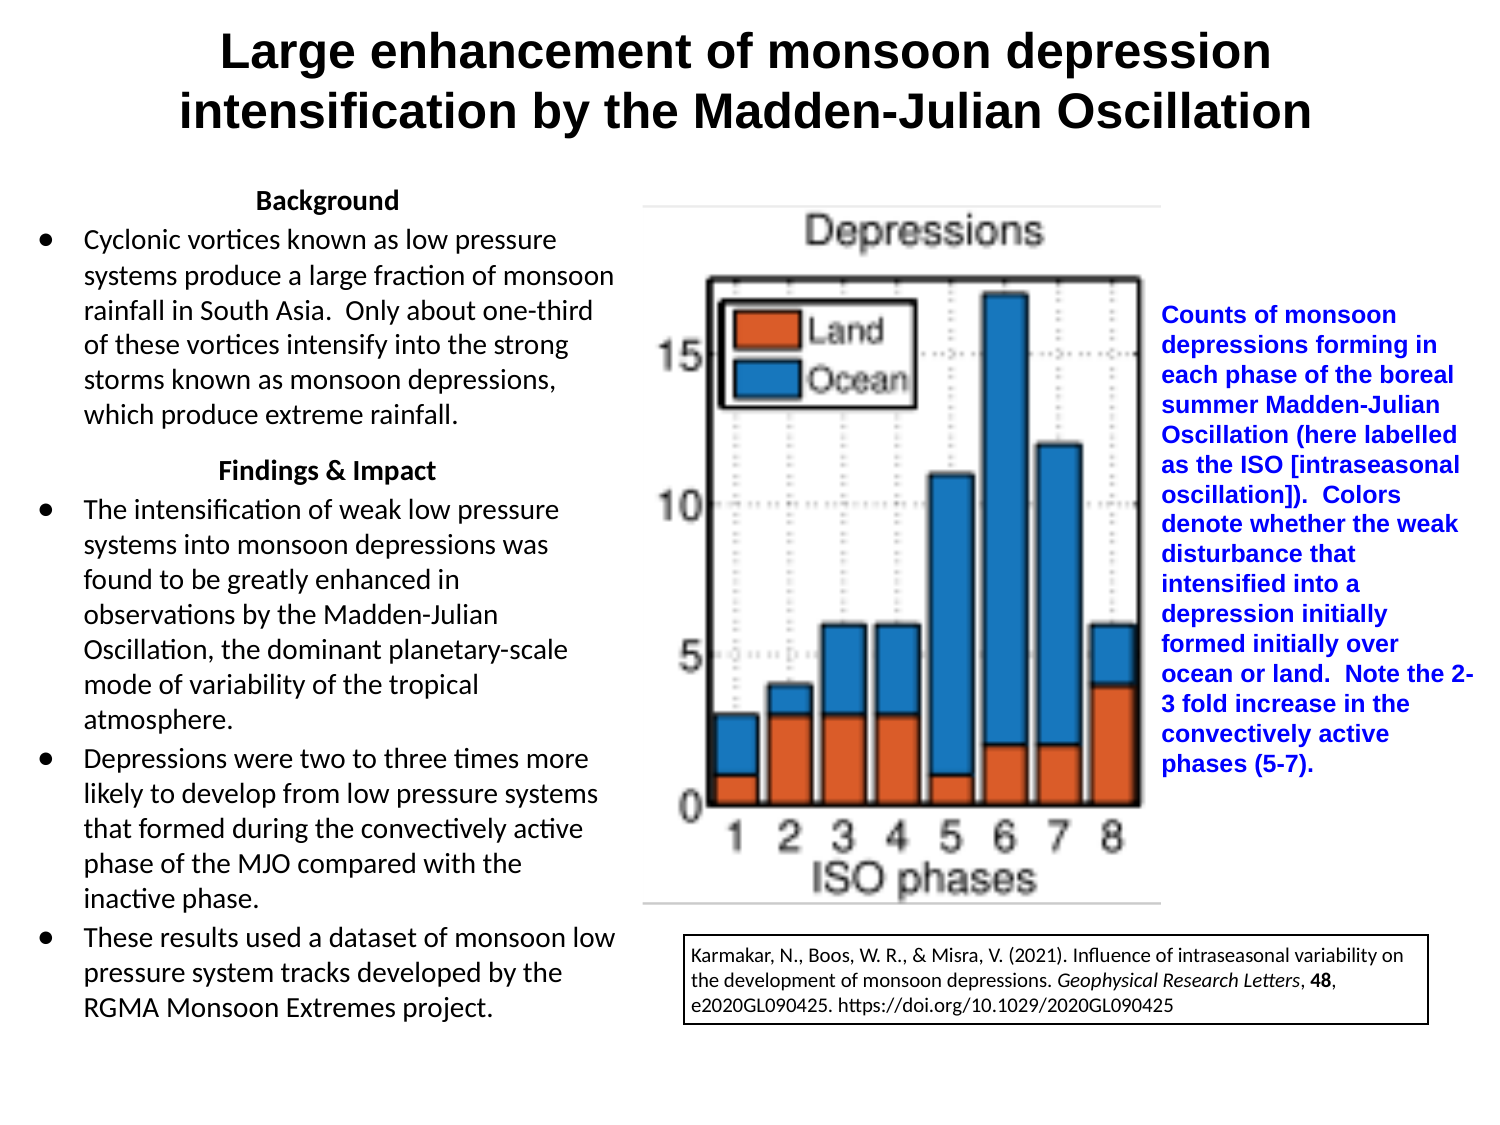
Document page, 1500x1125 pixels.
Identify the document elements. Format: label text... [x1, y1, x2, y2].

text_box Background Cyclonic vortices known as low pressure systems produce a large fraction of monsoon rainfall in South Asia. Only about one-third of these vortices intensify into the strong storms known as monsoon depressions, which produce extreme rainfall. Findings & Impact The intensification of weak low pressure systems into monsoon depressions was found to be greatly enhanced in observations by the Madden-Julian Oscillation, the dominant planetary-scale mode of variability of the tropical atmosphere. Depressions were two to three times more likely to develop from low pressure systems that formed during the convectively active phase of the MJO compared with the inactive phase. These results used a dataset of monsoon low pressure system tracks developed by the RGMA Monsoon Extremes project. [29, 174, 626, 1031]
text_box Karmakar, N., Boos, W. R., & Misra, V. (2021). Influence of intraseasonal variability on the development of monsoon depressions. Geophysical Research Letters, 48, e2020GL090425. https://doi.org/10.1029/2020GL090425 [683, 934, 1429, 1025]
text_box Large enhancement of monsoon depression intensification by the Madden-Julian Oscillation [87, 11, 1406, 147]
picture [642, 181, 1161, 917]
text_box Counts of monsoon depressions forming in each phase of the boreal summer Madden-Julian Oscillation (here labelled as the ISO [intraseasonal oscillation]). Colors denote whether the weak disturbance that intensified into a depression initially formed initially over ocean or land. Note the 2-3 fold increase in the convectively active phases (5-7). [1166, 291, 1483, 785]
